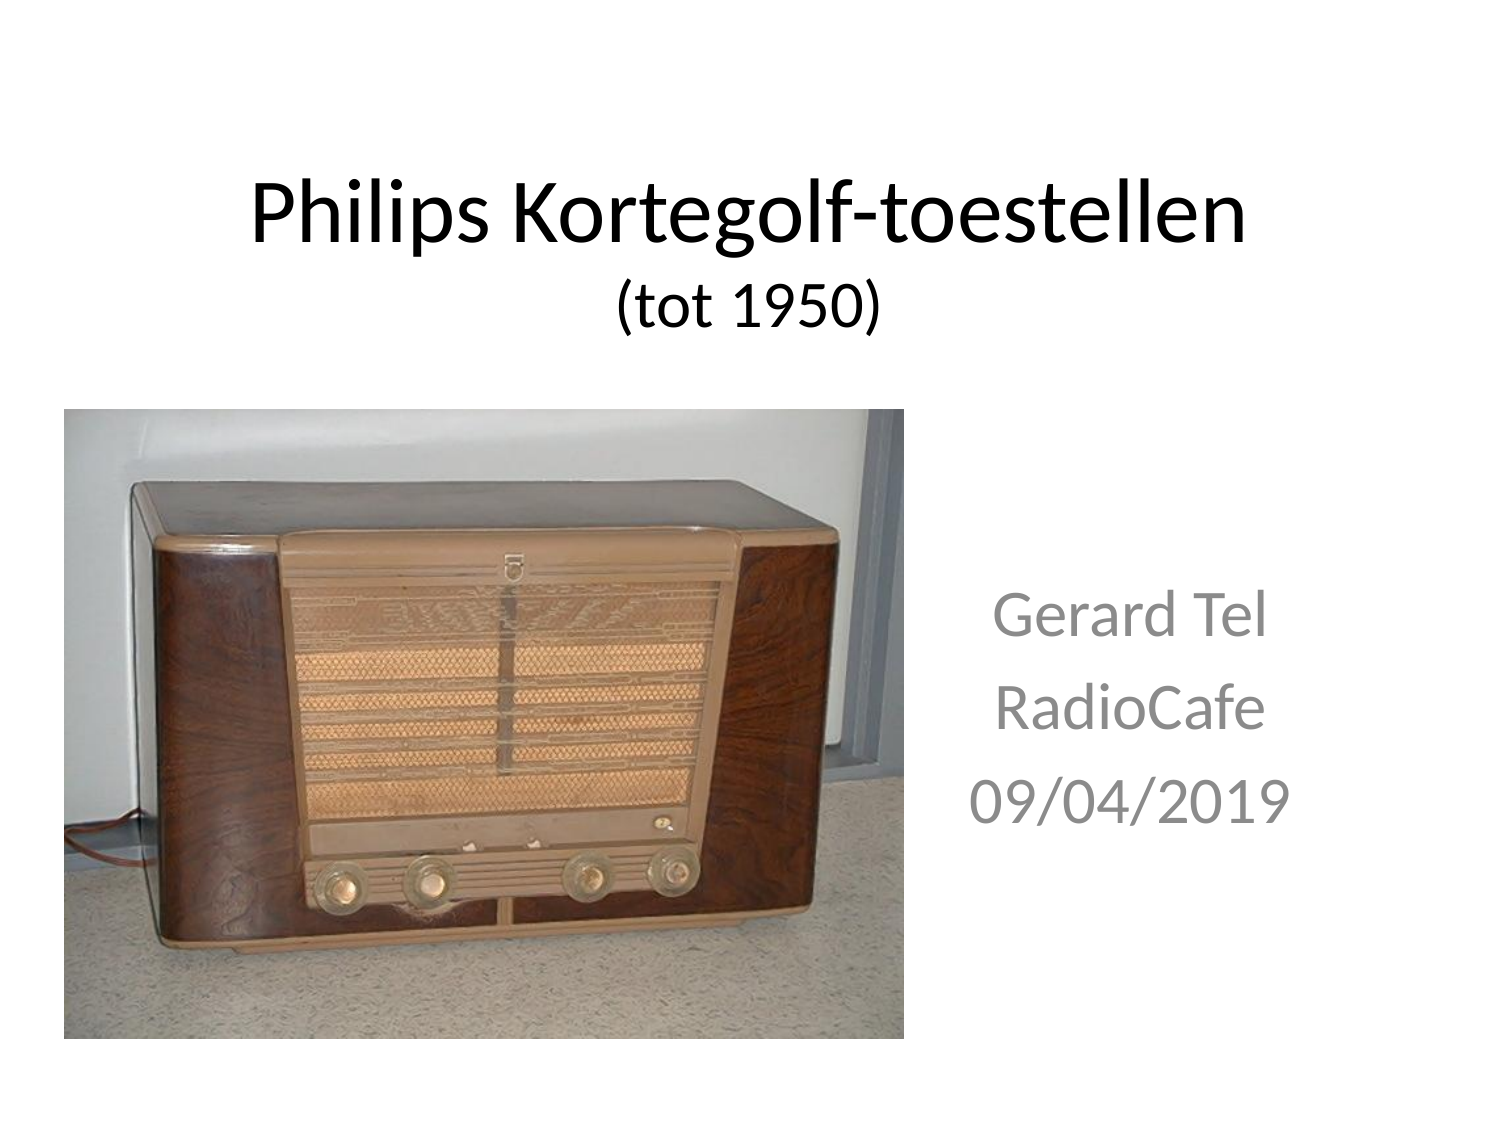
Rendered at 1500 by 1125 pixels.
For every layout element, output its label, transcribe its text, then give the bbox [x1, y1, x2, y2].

picture [64, 409, 904, 1040]
subtitle Gerard Tel RadioCafe 09/04/2019 [908, 562, 1382, 850]
title Philips Kortegolf-toestellen (tot 1950) [112, 125, 1388, 367]
